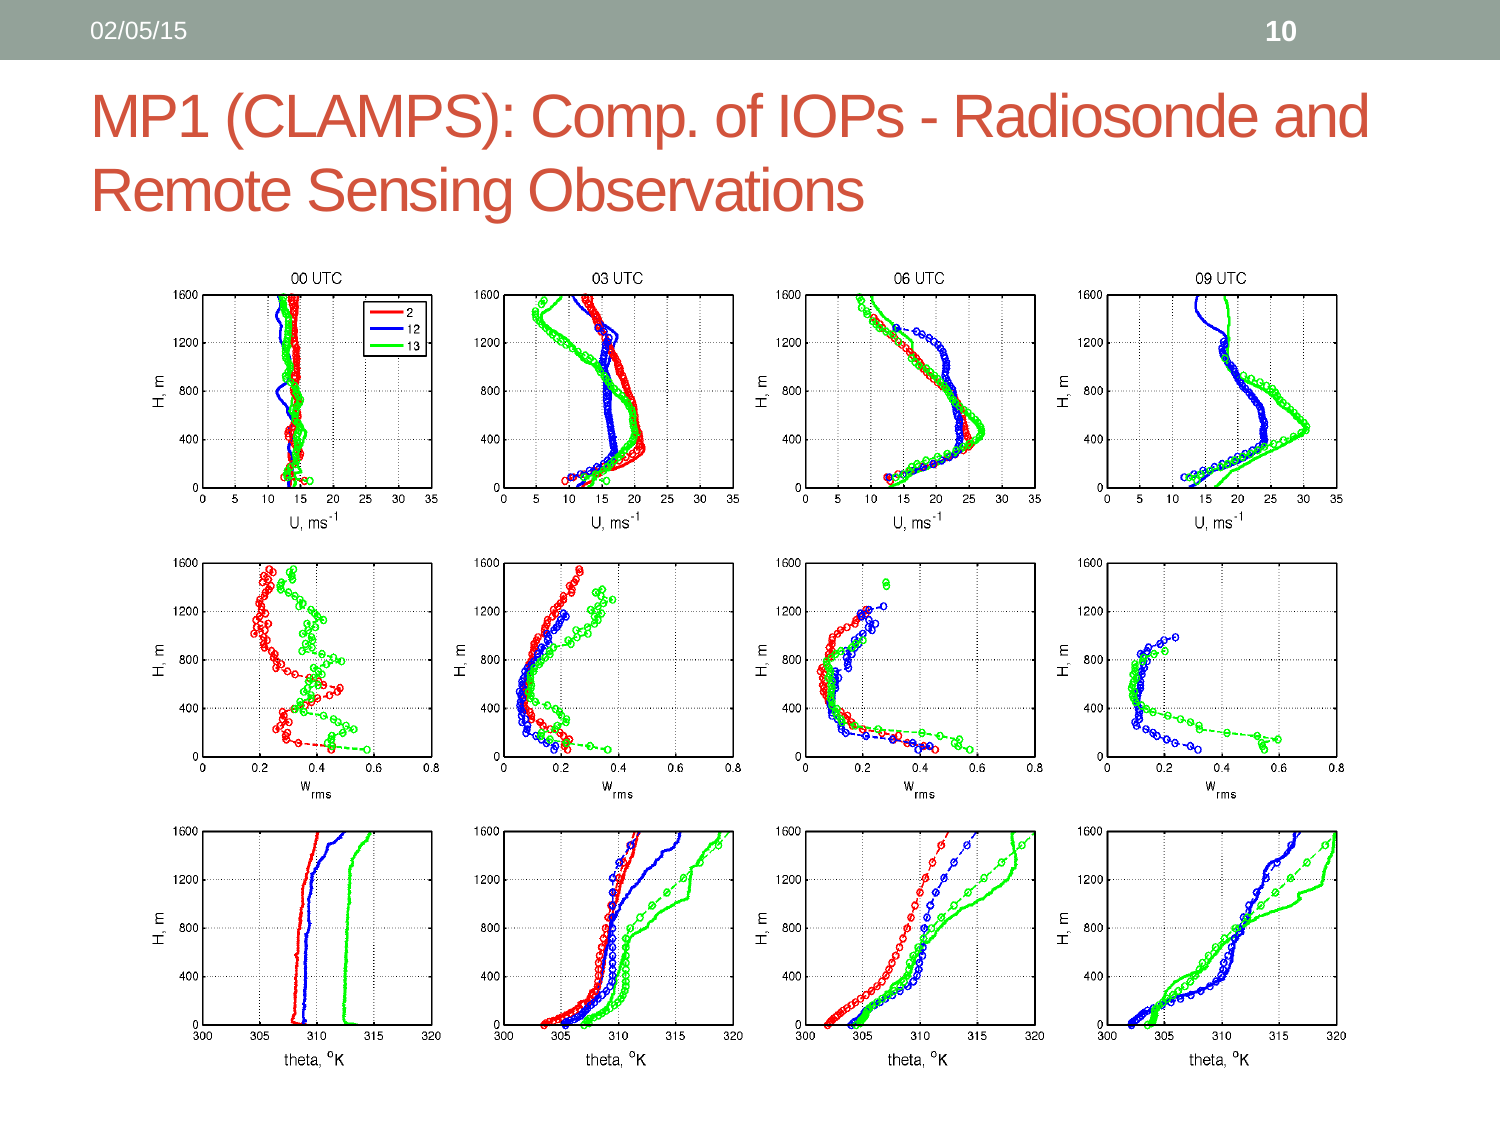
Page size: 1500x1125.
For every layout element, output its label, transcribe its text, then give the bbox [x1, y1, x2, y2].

slide_number 10 [1250, 3, 1425, 57]
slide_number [75, 3, 550, 57]
title MP1 (CLAMPS): Comp. of IOPs - Radiosonde and Remote Sensing Observations [75, 69, 1425, 225]
picture [12, 227, 1475, 1124]
